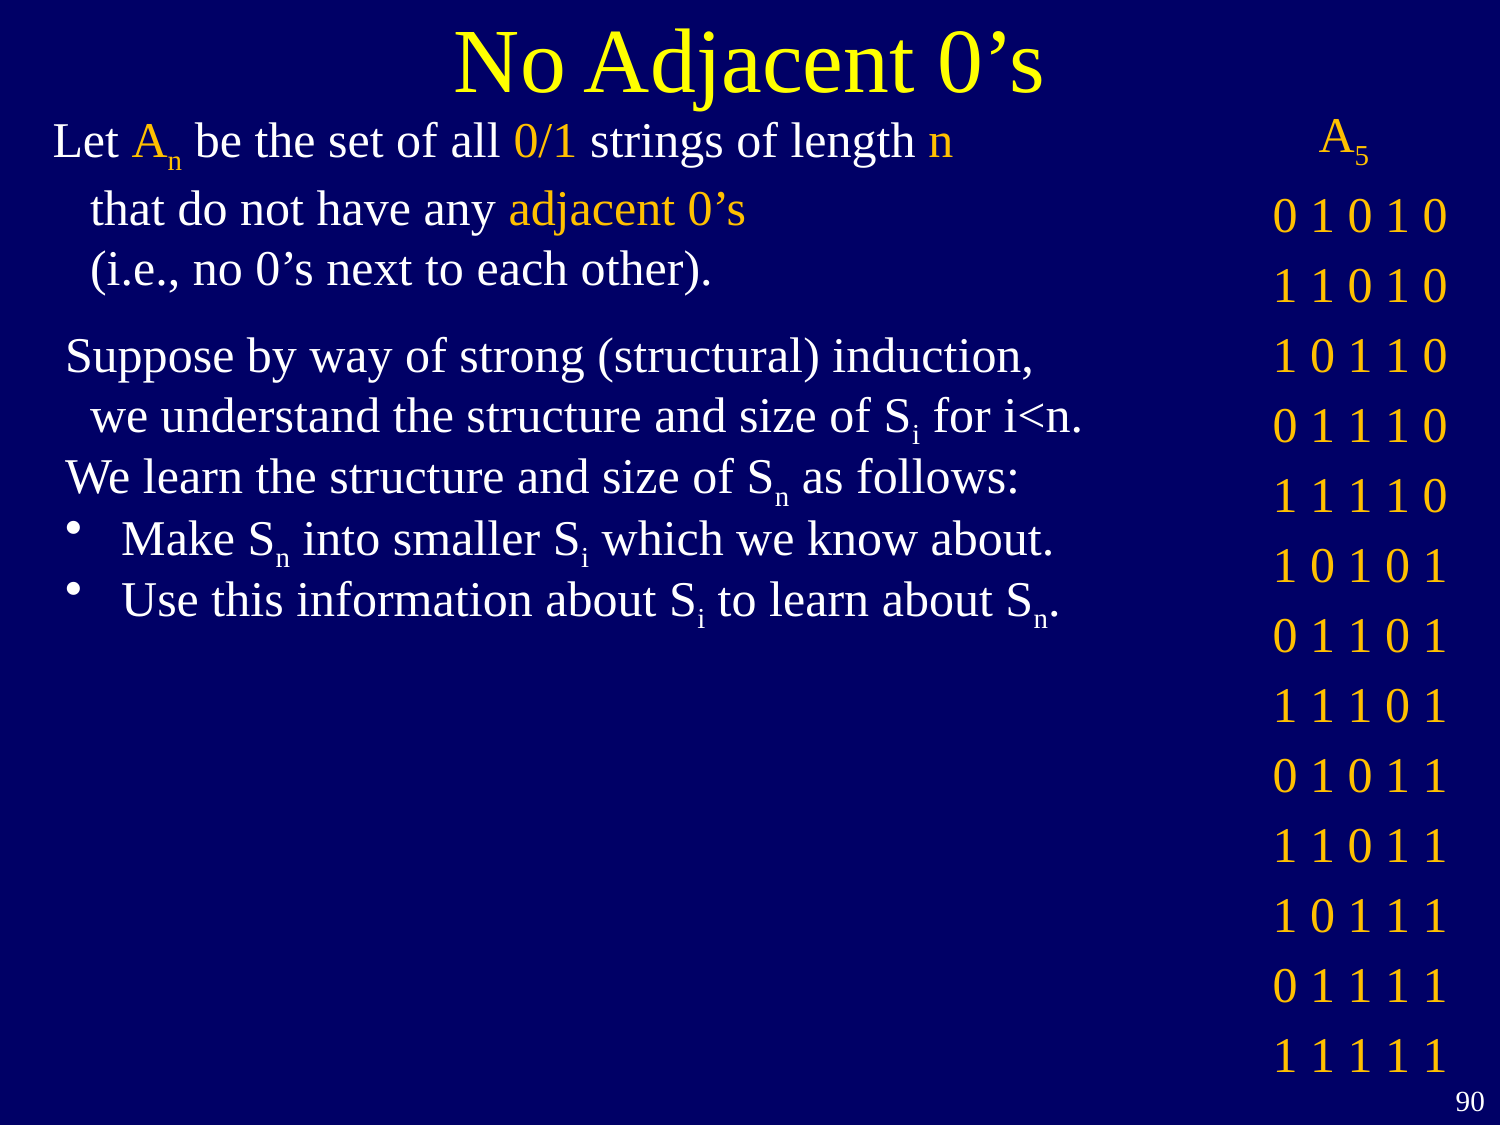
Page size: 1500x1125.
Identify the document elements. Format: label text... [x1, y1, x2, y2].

text_box Let An be the set of all 0/1 strings of length n that do not have any adjacent 0’s (i.e., no 0’s next to each other). [37, 99, 1015, 325]
list Suppose by way of strong (structural) induction, we understand the structure and size of Si for i<n. We learn the structure and size of Sn as follows: Make Sn into smaller Si which we know about. Use this information about Si to learn about Sn. [50, 321, 1252, 543]
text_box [1257, 94, 1500, 801]
title No Adjacent 0’s [112, 0, 1388, 113]
